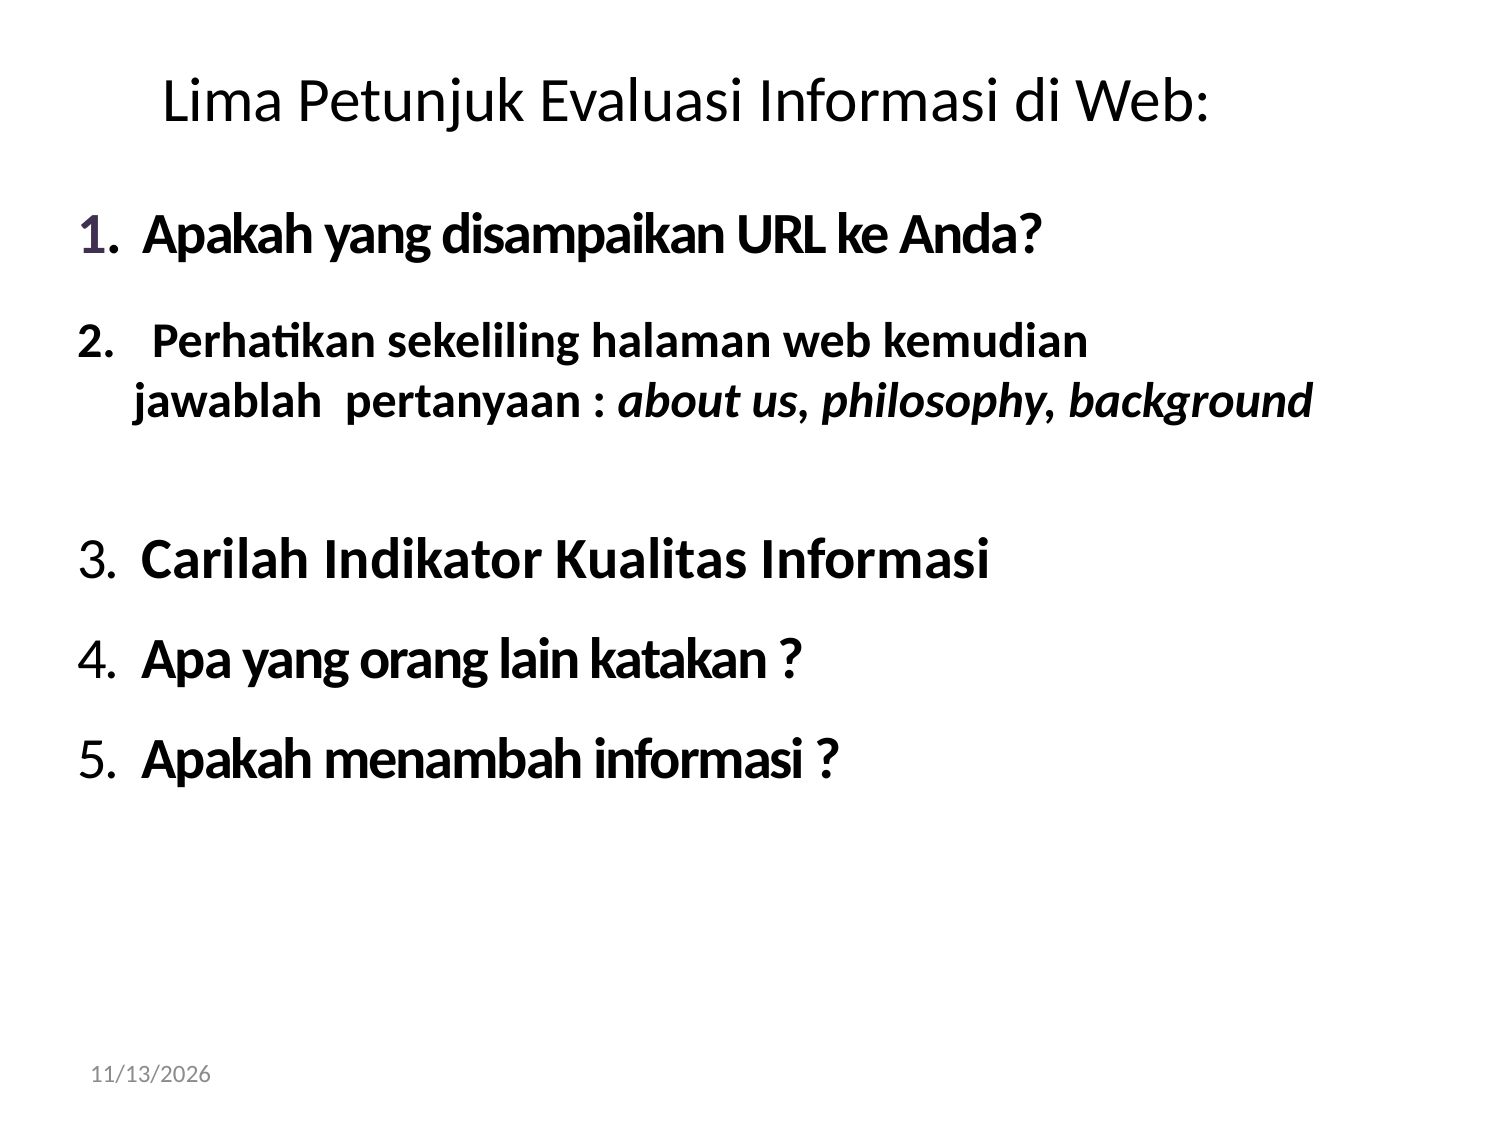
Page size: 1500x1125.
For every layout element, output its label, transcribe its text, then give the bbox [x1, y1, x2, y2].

text_box 5. Apakah menambah informasi ? [62, 712, 1463, 838]
text_box 4. Apa yang orang lain katakan ? [62, 612, 1213, 712]
title Lima Petunjuk Evaluasi Informasi di Web: [75, 50, 1300, 187]
text_box 1. Apakah yang disampaikan URL ke Anda? [62, 187, 1450, 300]
text_box 3. Carilah Indikator Kualitas Informasi [62, 512, 1425, 638]
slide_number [75, 1042, 425, 1103]
text_box Perhatikan sekeliling halaman web kemudian jawablah pertanyaan : about us, philosophy, background [62, 299, 1425, 488]
